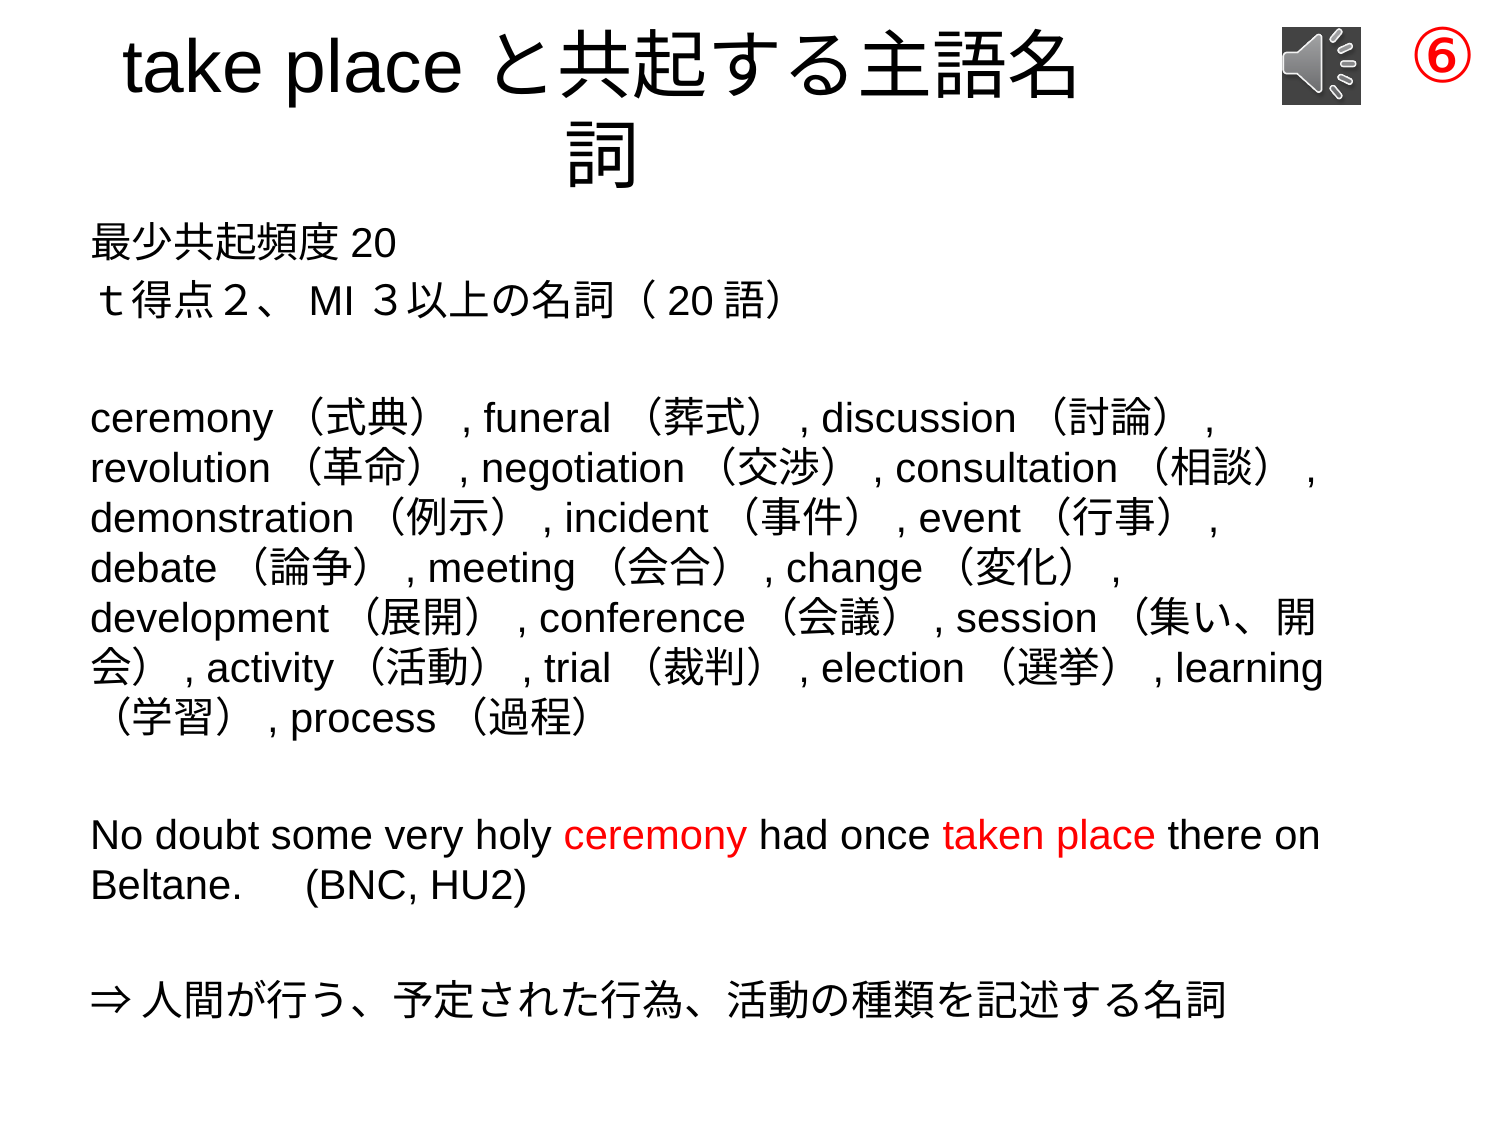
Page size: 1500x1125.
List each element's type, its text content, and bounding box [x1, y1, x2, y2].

picture [1281, 25, 1362, 107]
text_box ⑥ [1394, 0, 1492, 105]
title take placeと共起する主語名詞 [76, 42, 1128, 173]
list 最少共起頻度20 ｔ得点２、MI３以上の名詞（20語） ceremony（式典）, funeral（葬式）, discussion（討論）, revolution（革命）, negotiation（交渉）, consultation（相談）, demonstration（例示）, incident（事件）, event（行事）, debate（論争）, meeting（会合）, change（変化）, development（展開）, conference（会議）, session（集い、開会）, activity（活動）, trial（裁判）, election（選挙）, learning（学習）, process（過程） No doubt some very holy ceremony had once taken place there on Beltane. (BNC, HU2) ⇒人間が行う、予定された行為、活動の種類を記述する名詞 [75, 208, 1425, 1005]
